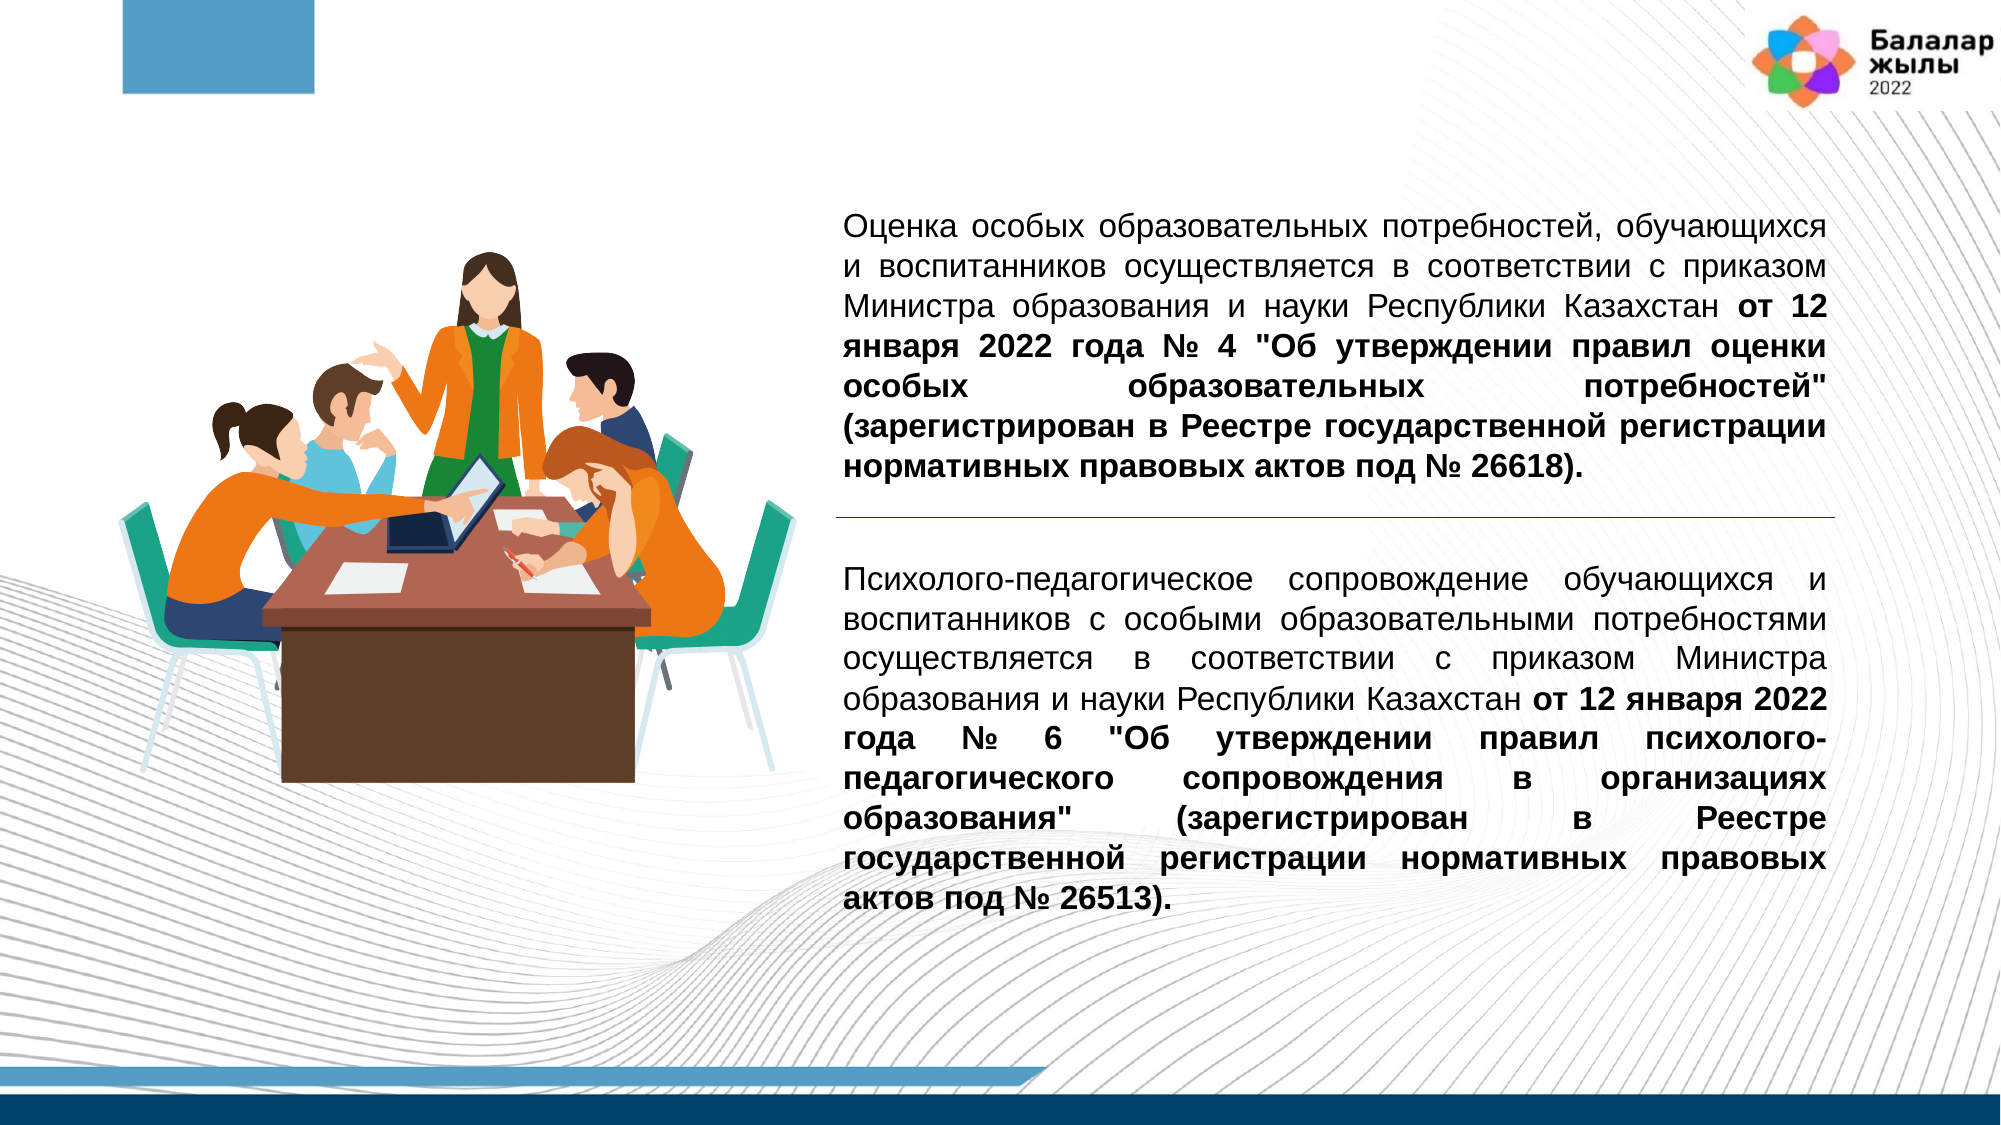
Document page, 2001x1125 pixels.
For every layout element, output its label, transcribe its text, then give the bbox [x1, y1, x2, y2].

text_box Психолого-педагогическое сопровождение обучающихся и воспитанников с особыми образовательными потребностями осуществляется в соответствии с приказом Министра образования и науки Республики Казахстан от 12 января 2022 года № 6 "Об утверждении правил психолого-педагогического сопровождения в организациях образования" (зарегистрирован в Реестре государственной регистрации нормативных правовых актов под № 26513). [827, 549, 1844, 924]
picture [0, 0, 2001, 1125]
text_box Оценка особых образовательных потребностей, обучающихся и воспитанников осуществляется в соответствии с приказом Министра образования и науки Республики Казахстан от 12 января 2022 года № 4 "Об утверждении правил оценки особых образовательных потребностей" (зарегистрирован в Реестре государственной регистрации нормативных правовых актов под № 26618). [827, 196, 1844, 492]
